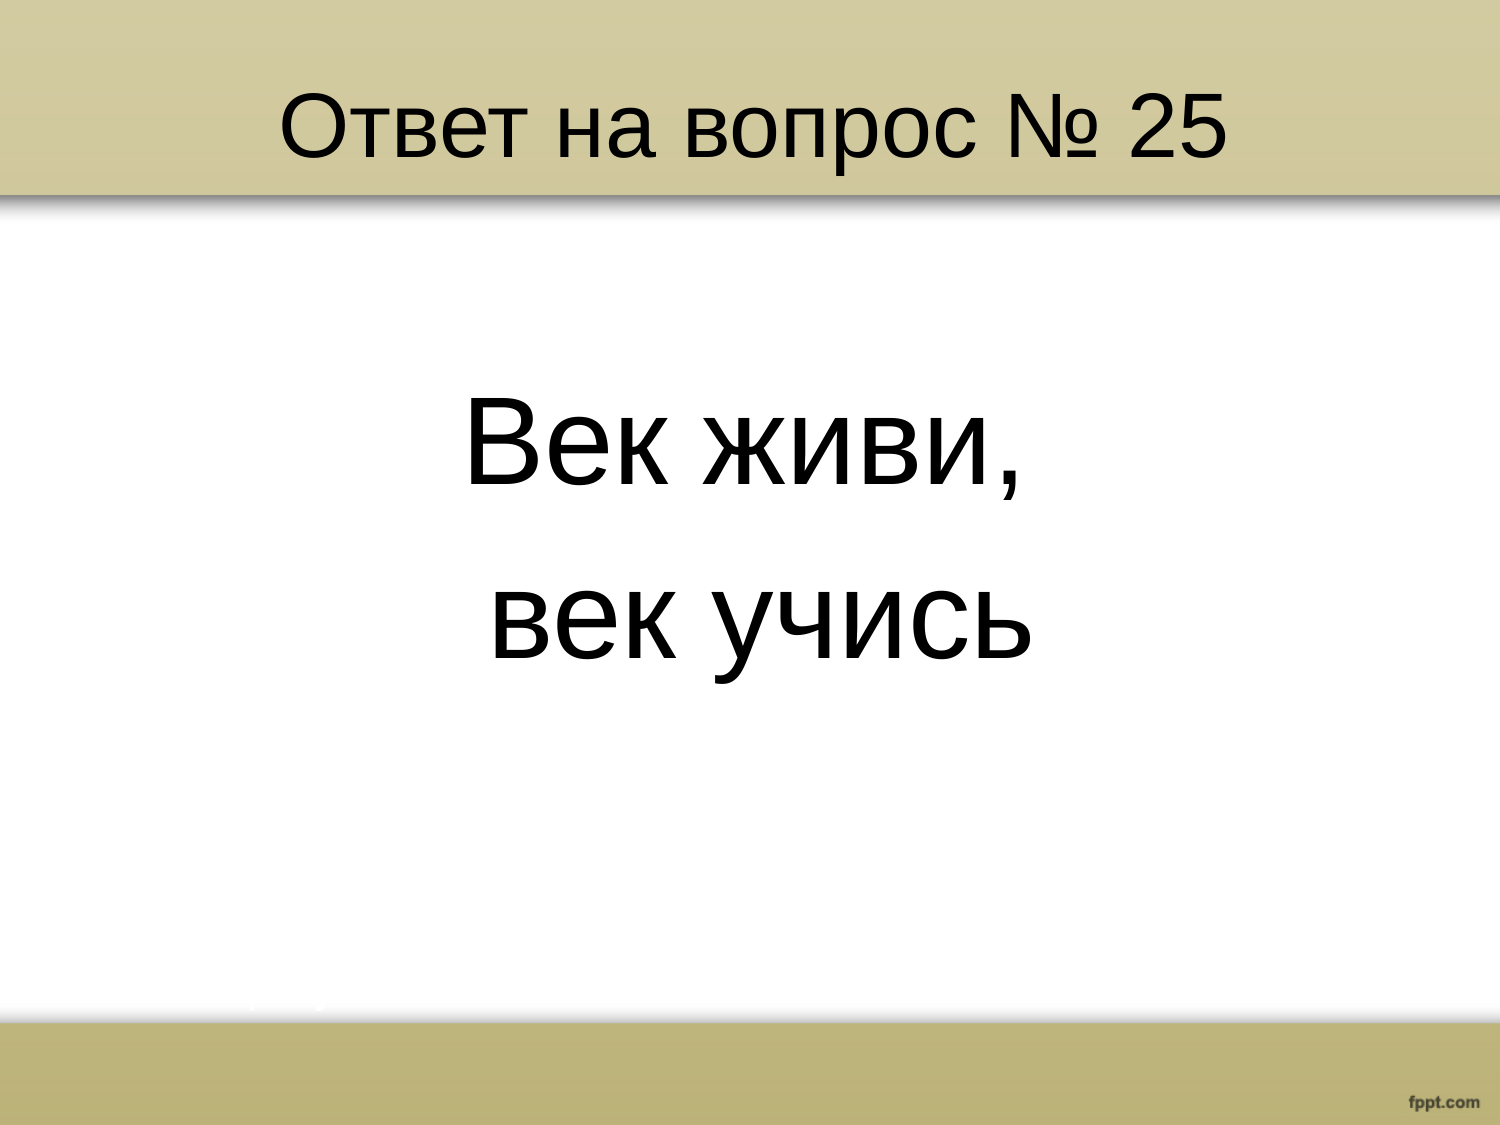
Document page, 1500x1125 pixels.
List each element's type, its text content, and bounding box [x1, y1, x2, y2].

title Ответ на вопрос № 25 [116, 0, 1393, 242]
picture [0, 0, 1500, 1125]
subtitle Век живи, век учись [175, 351, 1348, 950]
